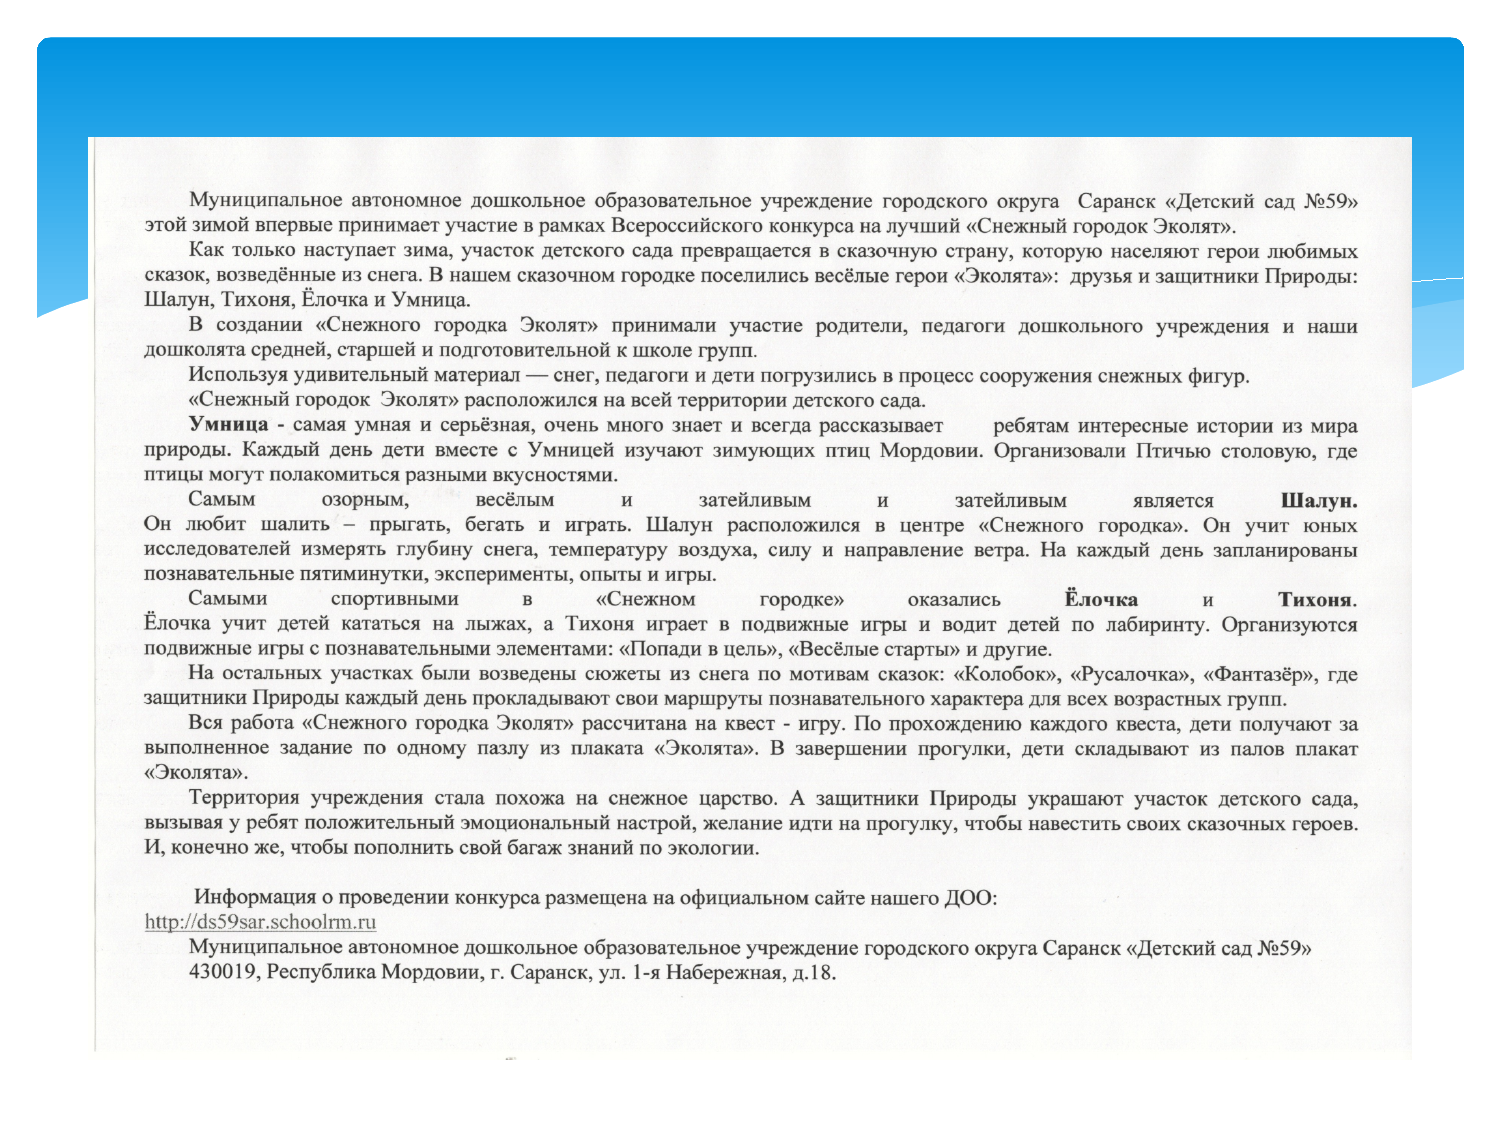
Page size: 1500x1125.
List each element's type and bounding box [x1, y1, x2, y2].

picture [88, 136, 1412, 1061]
